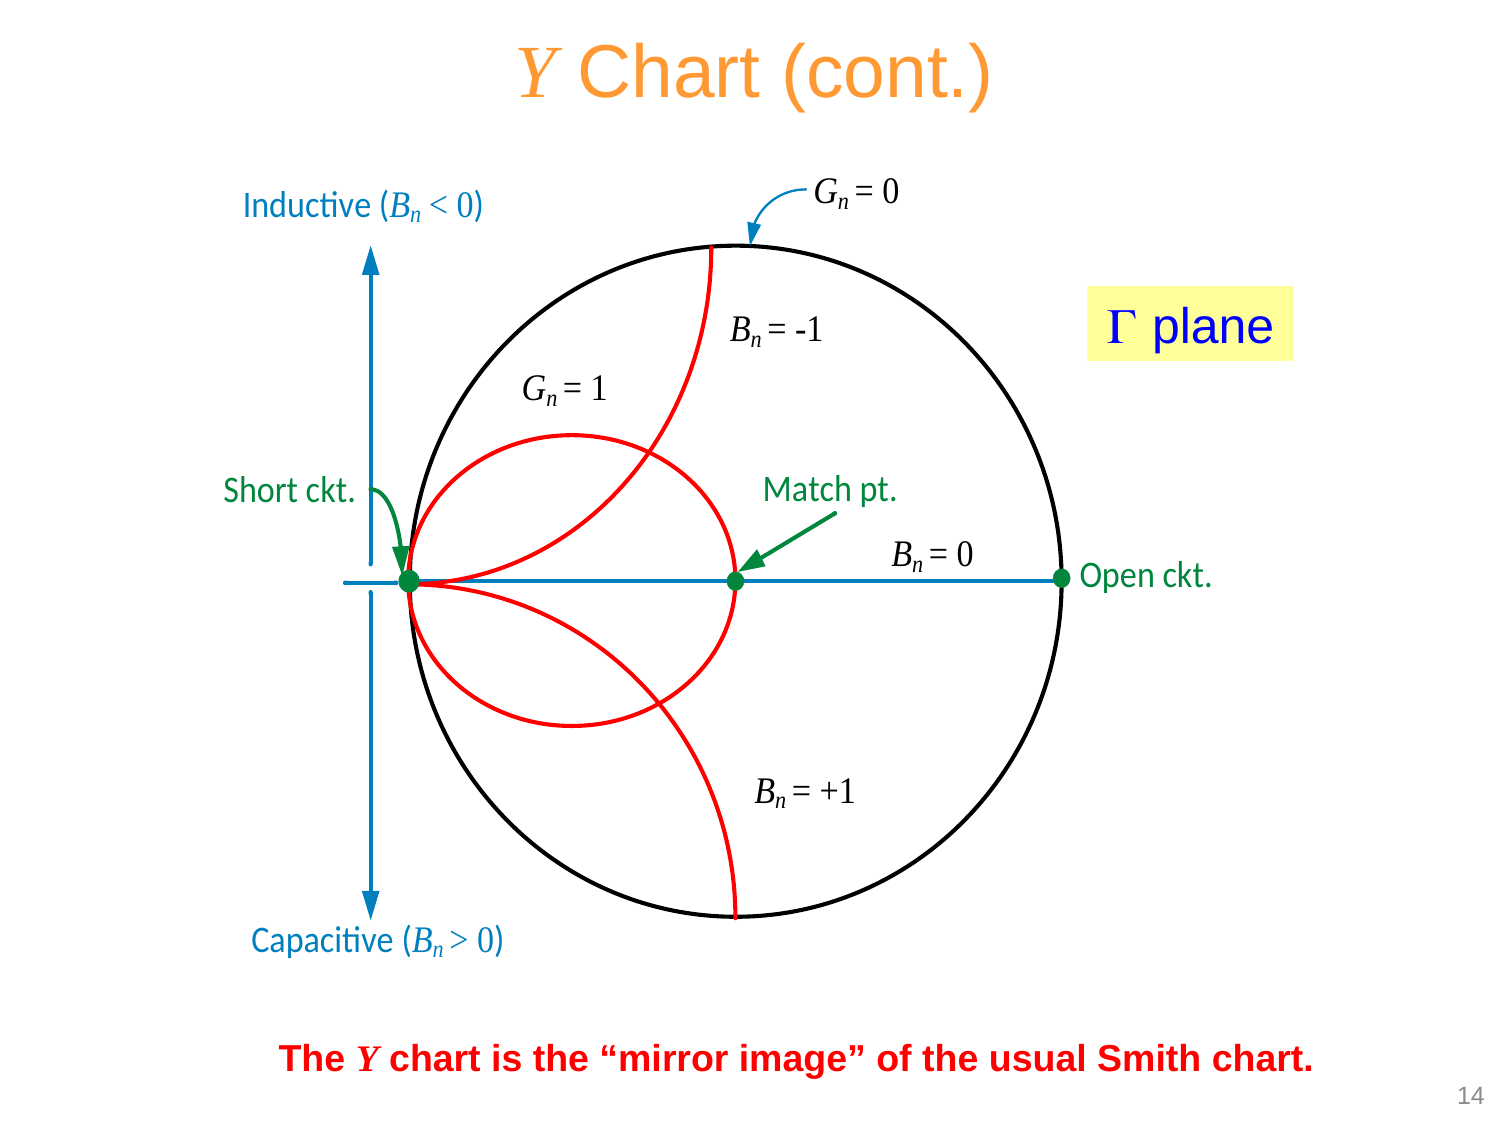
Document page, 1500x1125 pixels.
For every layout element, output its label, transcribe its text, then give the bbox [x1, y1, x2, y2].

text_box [205, 154, 1294, 985]
slide_number 14 [1149, 1065, 1500, 1125]
text_box Y Chart (cont.) [79, 15, 1430, 120]
text_box The Y chart is the “mirror image” of the usual Smith chart. [263, 1026, 1330, 1087]
